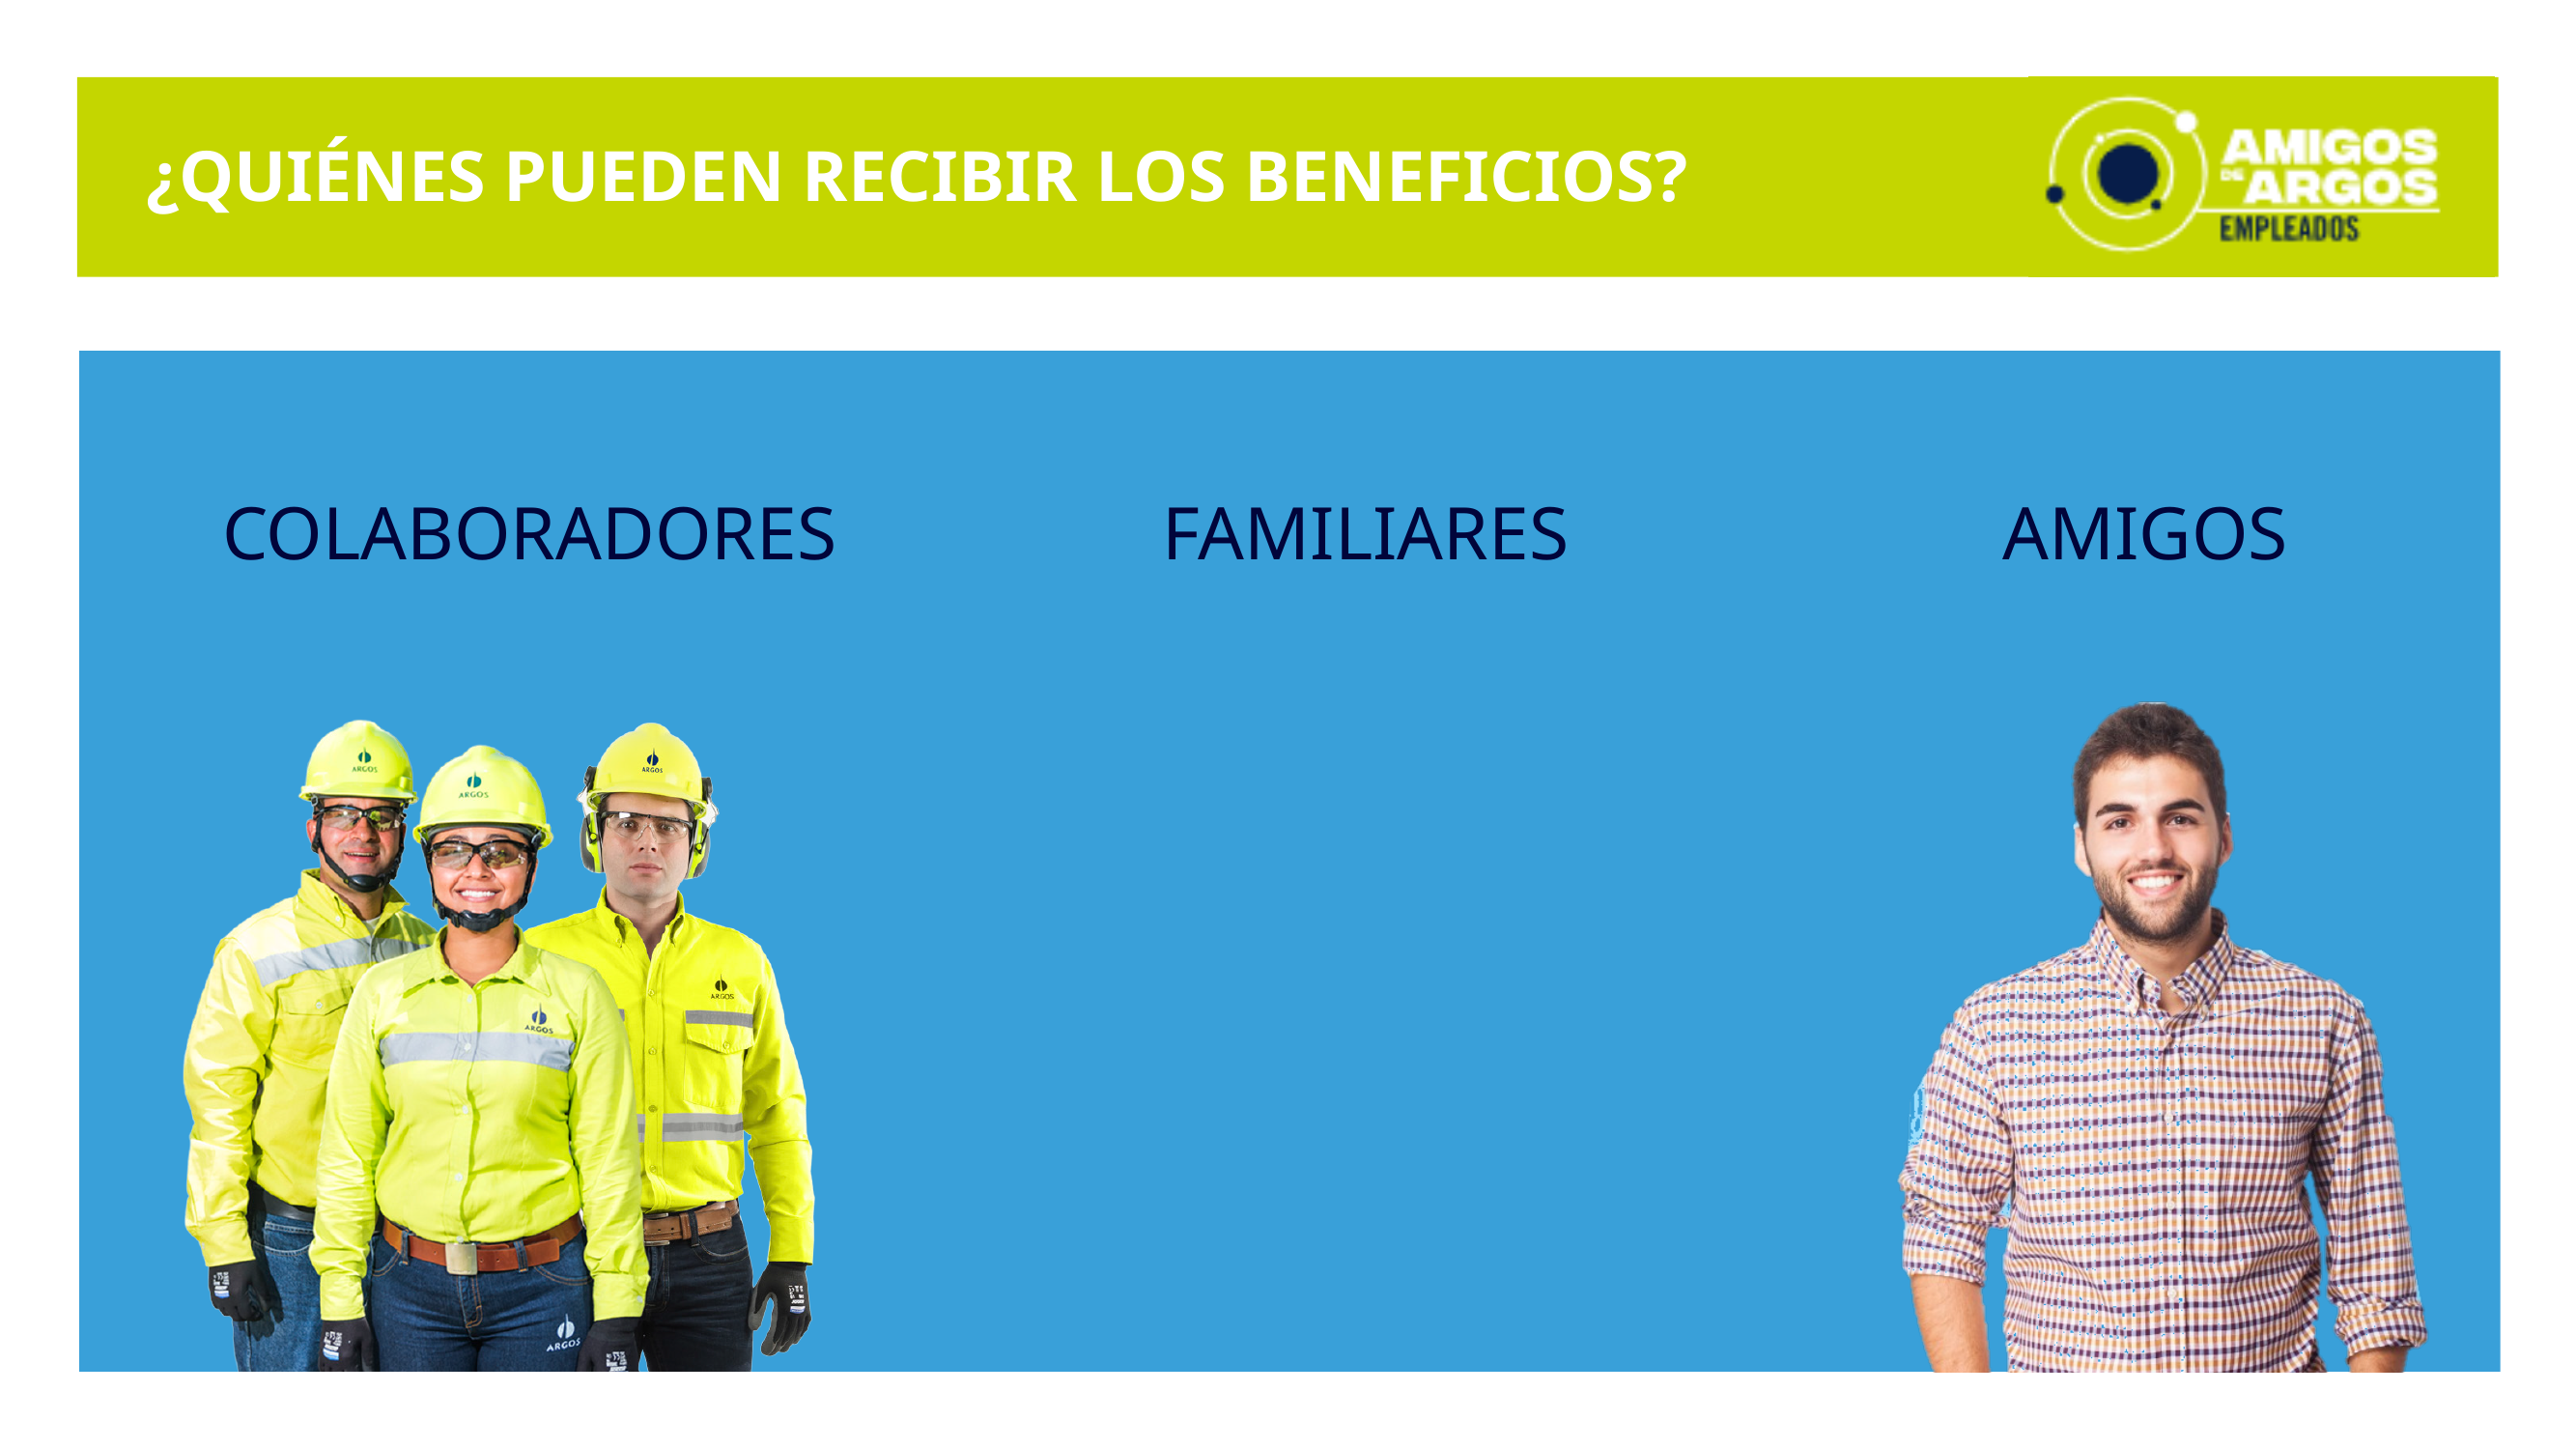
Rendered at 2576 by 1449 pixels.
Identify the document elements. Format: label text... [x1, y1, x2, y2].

text_box [76, 76, 2026, 277]
text_box [164, 651, 817, 1372]
picture [2027, 76, 2495, 277]
picture [949, 650, 2503, 1374]
text_box AMIGOS [1914, 479, 2376, 582]
text_box COLABORADORES [159, 479, 920, 582]
title ¿QUIÉNES PUEDEN RECIBIR LOS BENEFICIOS? [146, 129, 2499, 374]
text_box [79, 351, 2501, 1372]
text_box FAMILIARES [1063, 479, 1687, 582]
